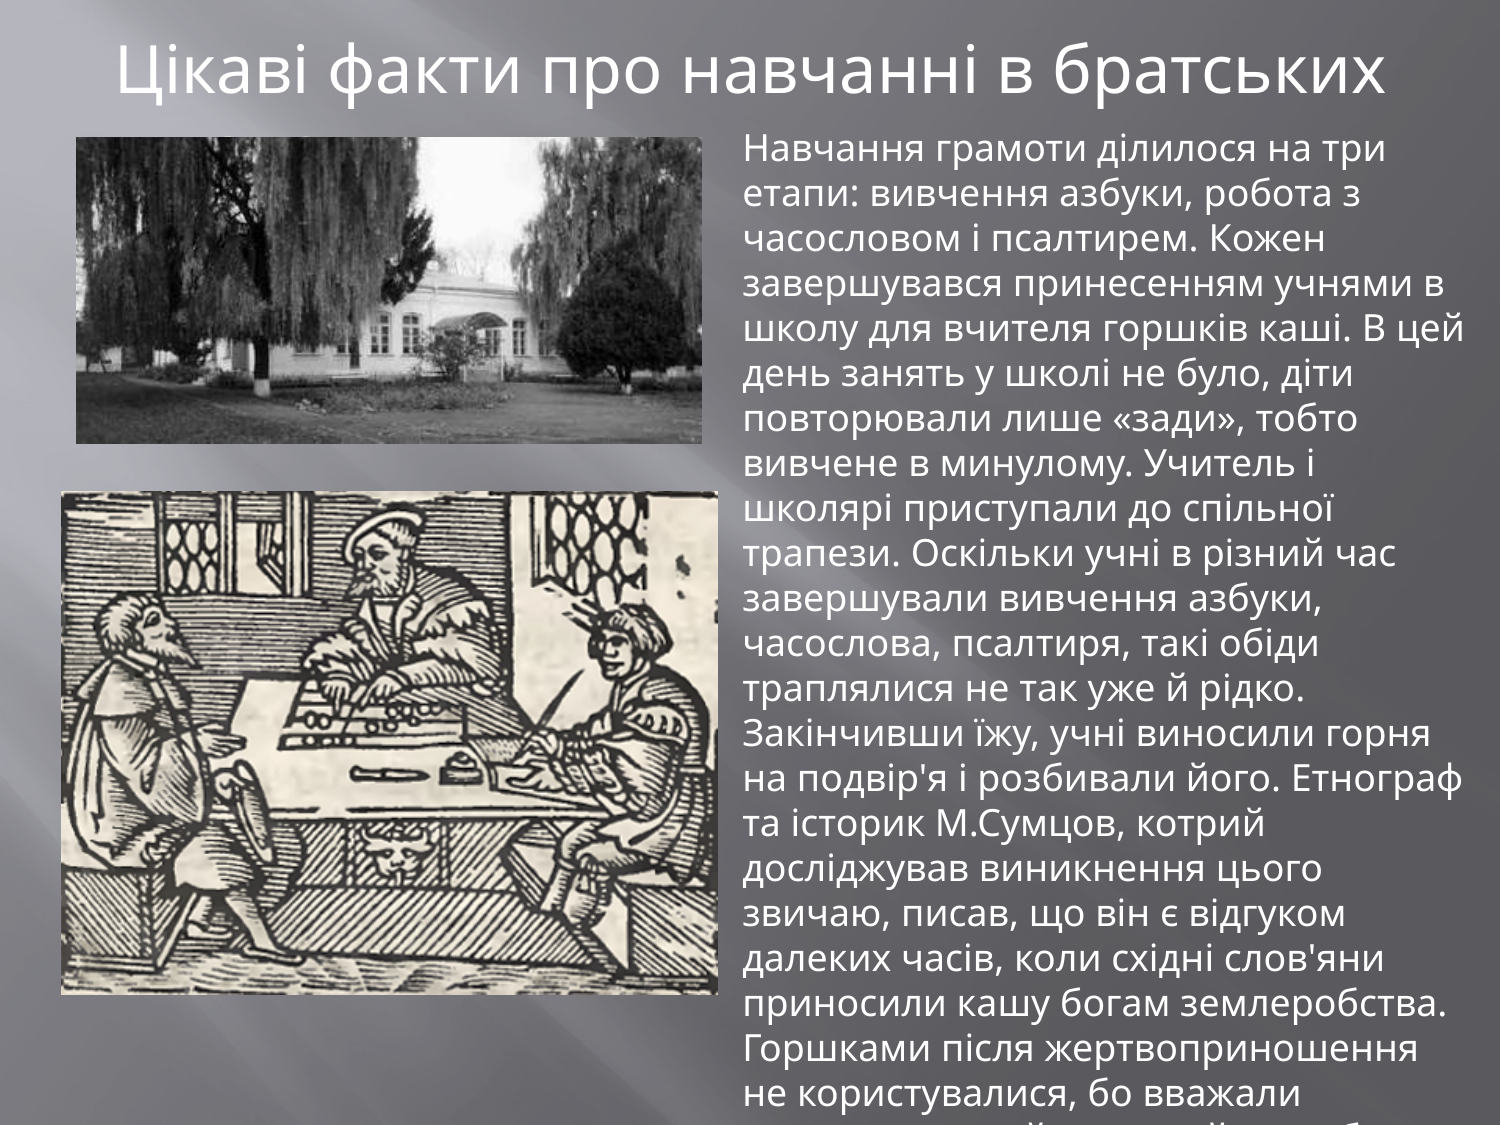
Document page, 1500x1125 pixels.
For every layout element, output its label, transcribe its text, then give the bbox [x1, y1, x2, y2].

text_box Цікаві факти про навчанні в братських школах [100, 19, 1483, 150]
picture [76, 136, 702, 444]
picture [60, 491, 718, 995]
text_box Навчання грамоти ділилося на три етапи: вивчення азбуки, робота з часословом і псалтирем. Кожен завершувався принесенням учнями в школу для вчителя горшків каші. В цей день занять у школі не було, діти повторювали лише «зади», тобто вивчене в минулому. Учитель і школярі приступали до спільної трапези. Оскільки учні в різний час завершували вивчення азбуки, часослова, псалтиря, такі обіди траплялися не так уже й рідко. Закінчивши їжу, учні виносили горня на подвір'я і розбивали його. Етнограф та історик М.Сумцов, котрий досліджував виникнення цього звичаю, писав, що він є відгуком далеких часів, коли східні слов'яни приносили кашу богам землеробства. Горшками після жертвоприношення не користувалися, бо вважали смертних людей недостойними брати до вжитку священий посуд. [727, 116, 1483, 1125]
